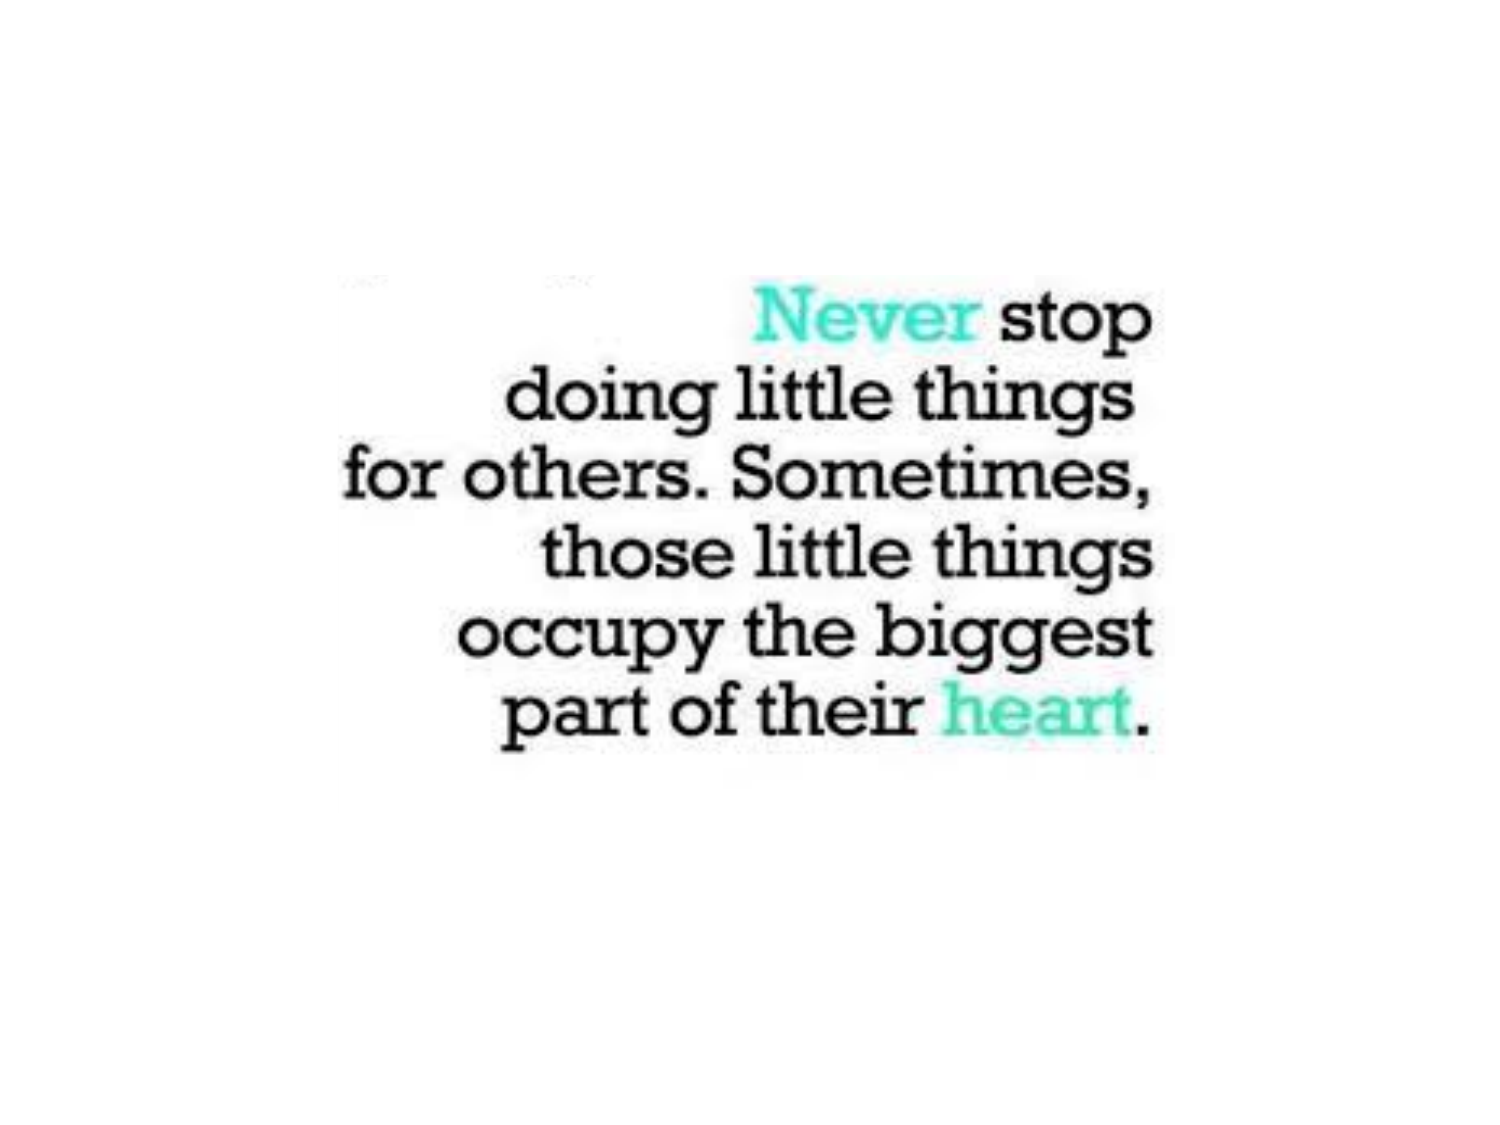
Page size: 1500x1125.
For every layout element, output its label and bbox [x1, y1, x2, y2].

picture [337, 274, 1176, 813]
